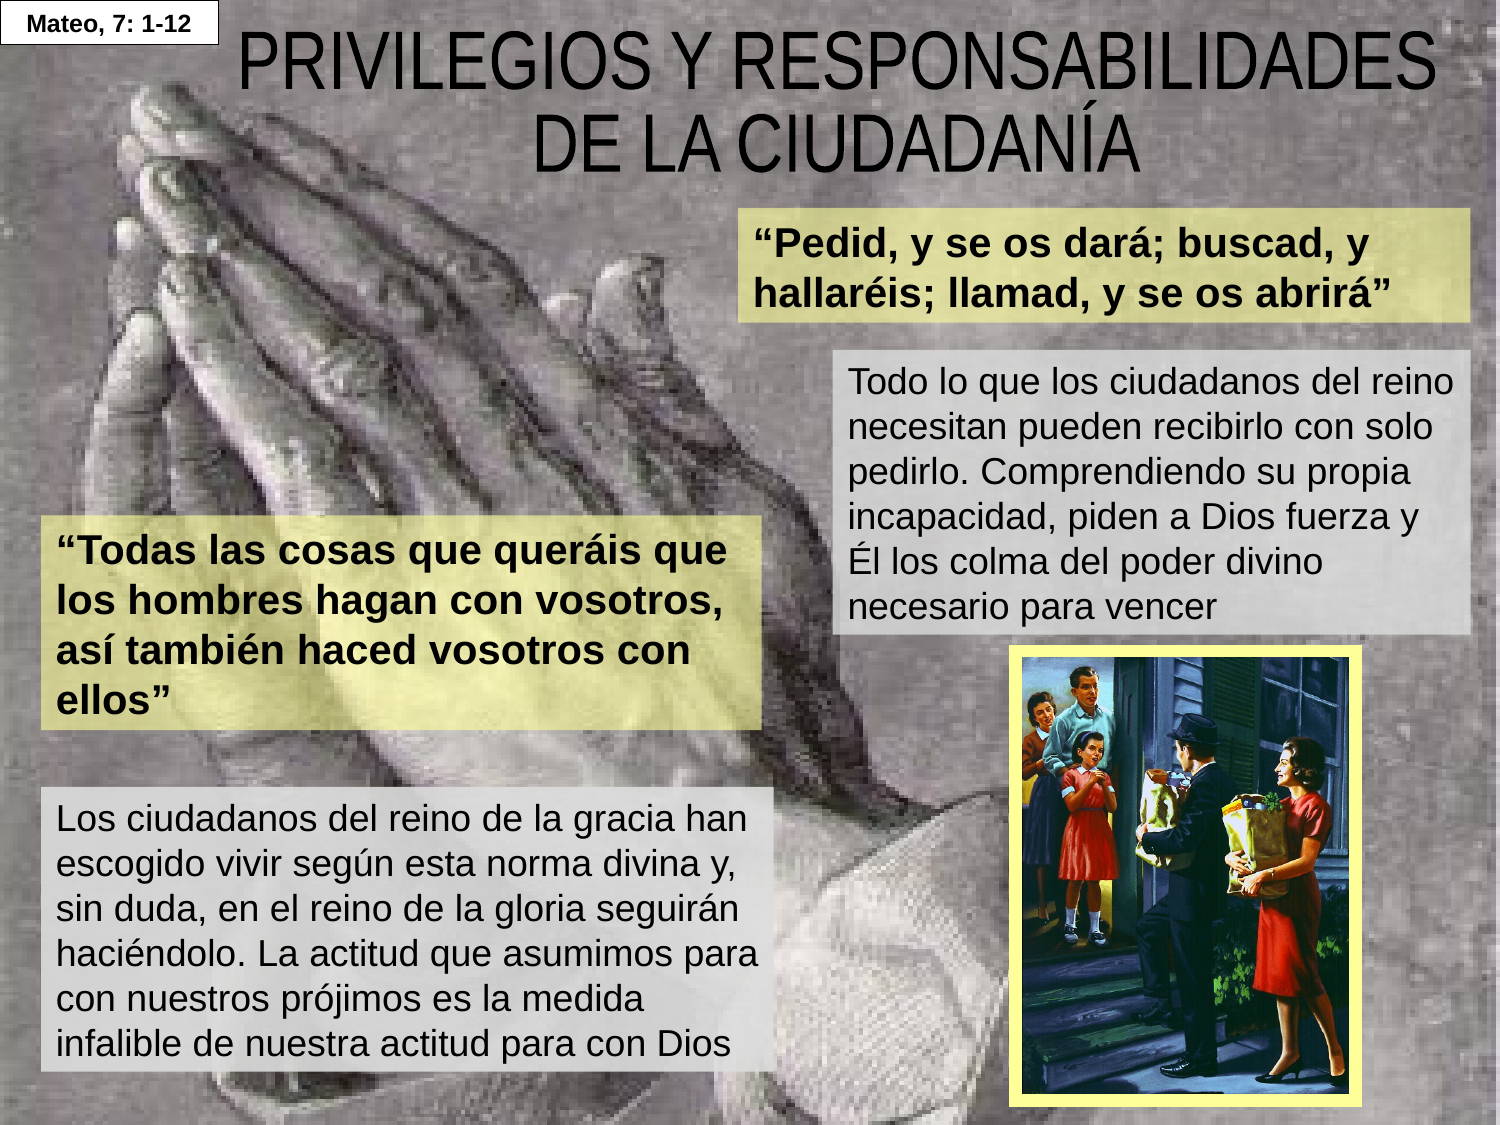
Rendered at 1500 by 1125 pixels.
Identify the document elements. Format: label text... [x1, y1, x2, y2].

text_box Todo lo que los ciudadanos del reino necesitan pueden recibirlo con solo pedirlo. Comprendiendo su propia incapacidad, piden a Dios fuerza y Él los colma del poder divino necesario para vencer [832, 349, 1471, 635]
text_box “Todas las cosas que queráis que los hombres hagan con vosotros, así también haced vosotros con ellos” [41, 515, 762, 731]
text_box Mateo, 7: 1-12 [0, 0, 219, 45]
picture [0, 0, 1500, 1125]
text_box Los ciudadanos del reino de la gracia han escogido vivir según esta norma divina y, sin duda, en el reino de la gloria seguirán haciéndolo. La actitud que asumimos para con nuestros prójimos es la medida infalible de nuestra actitud para con Dios [41, 786, 774, 1072]
text_box “Pedid, y se os dará; buscad, y hallaréis; llamad, y se os abrirá” [738, 207, 1471, 323]
